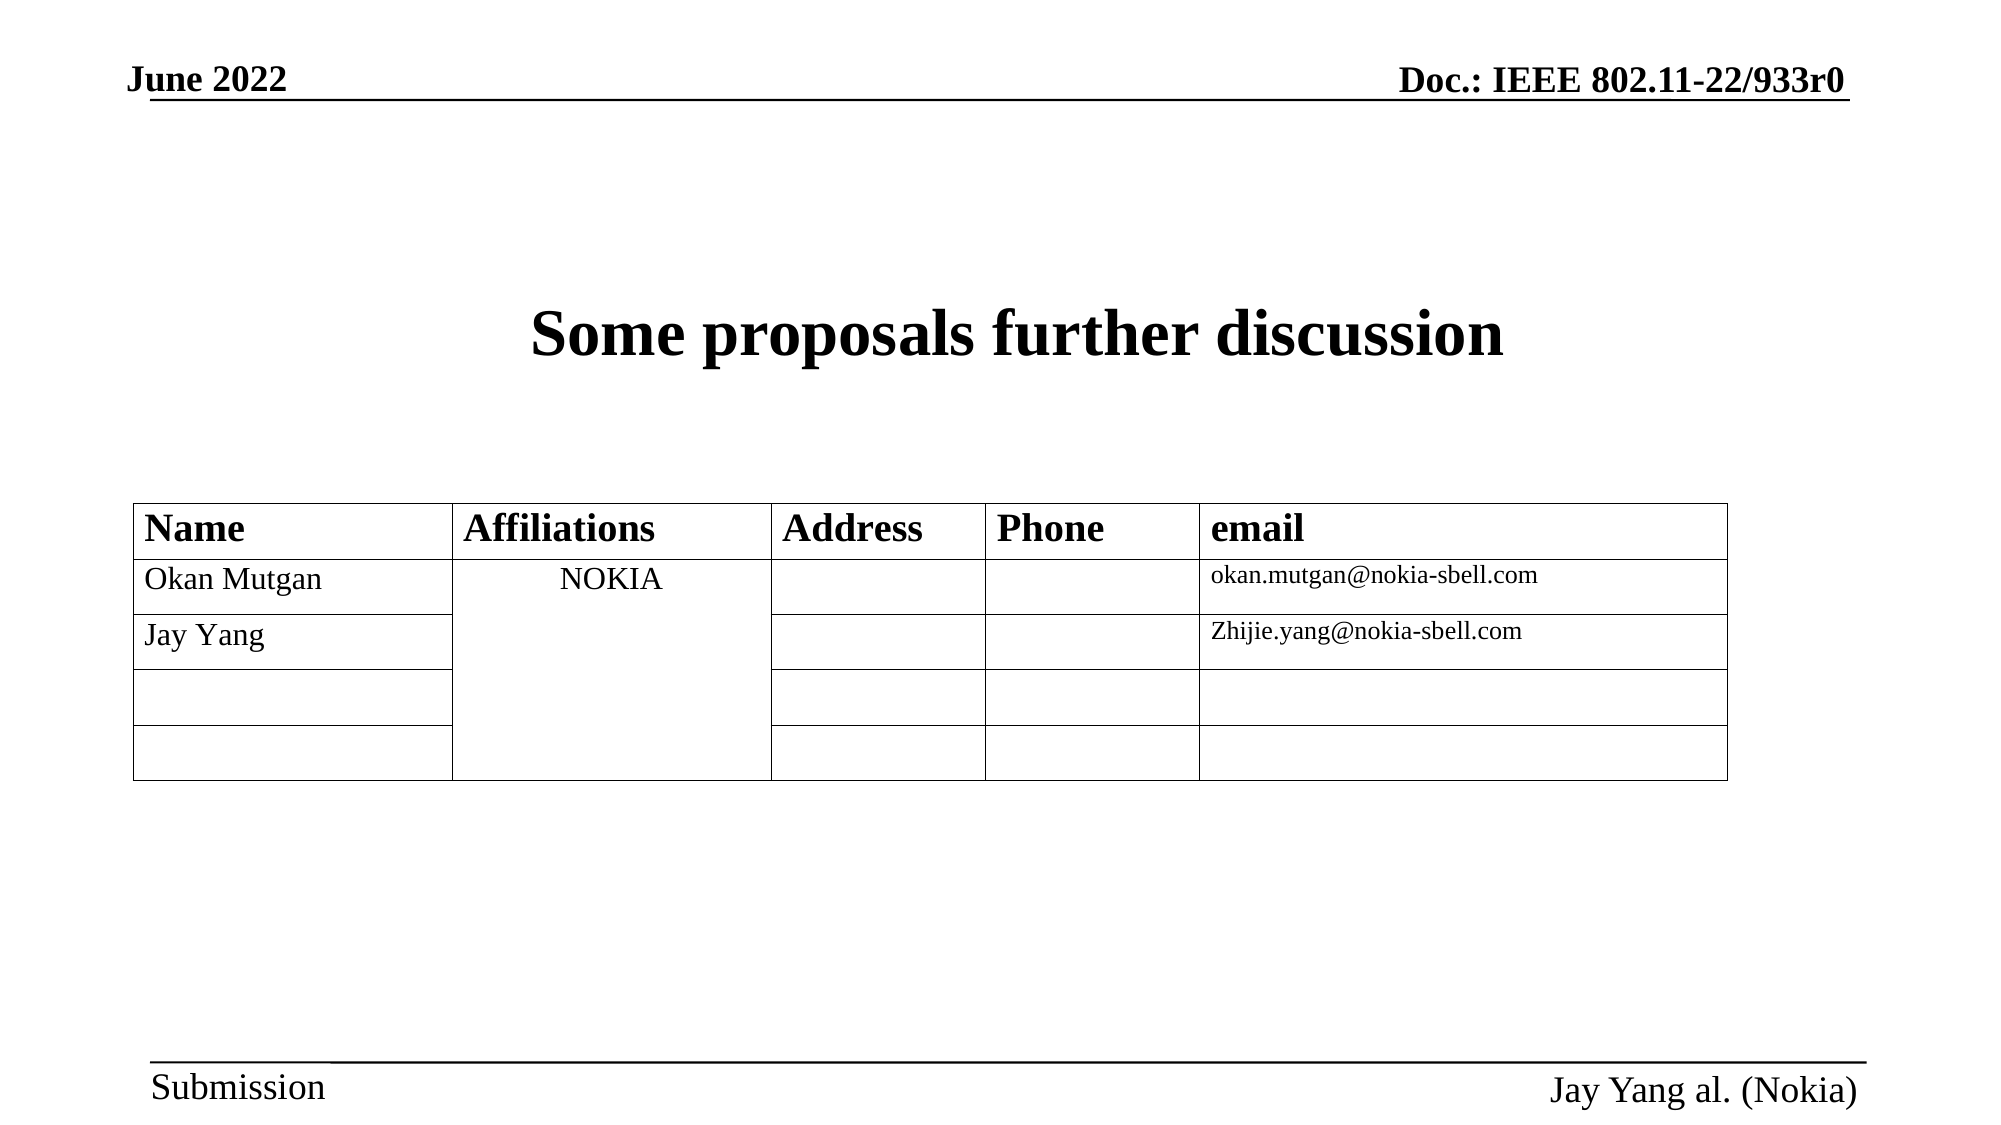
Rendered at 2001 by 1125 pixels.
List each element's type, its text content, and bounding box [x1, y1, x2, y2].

title Some proposals further discussion [167, 208, 1869, 450]
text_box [118, 503, 1737, 938]
footer Jay Yang al. (Nokia) [1547, 1064, 1859, 1111]
